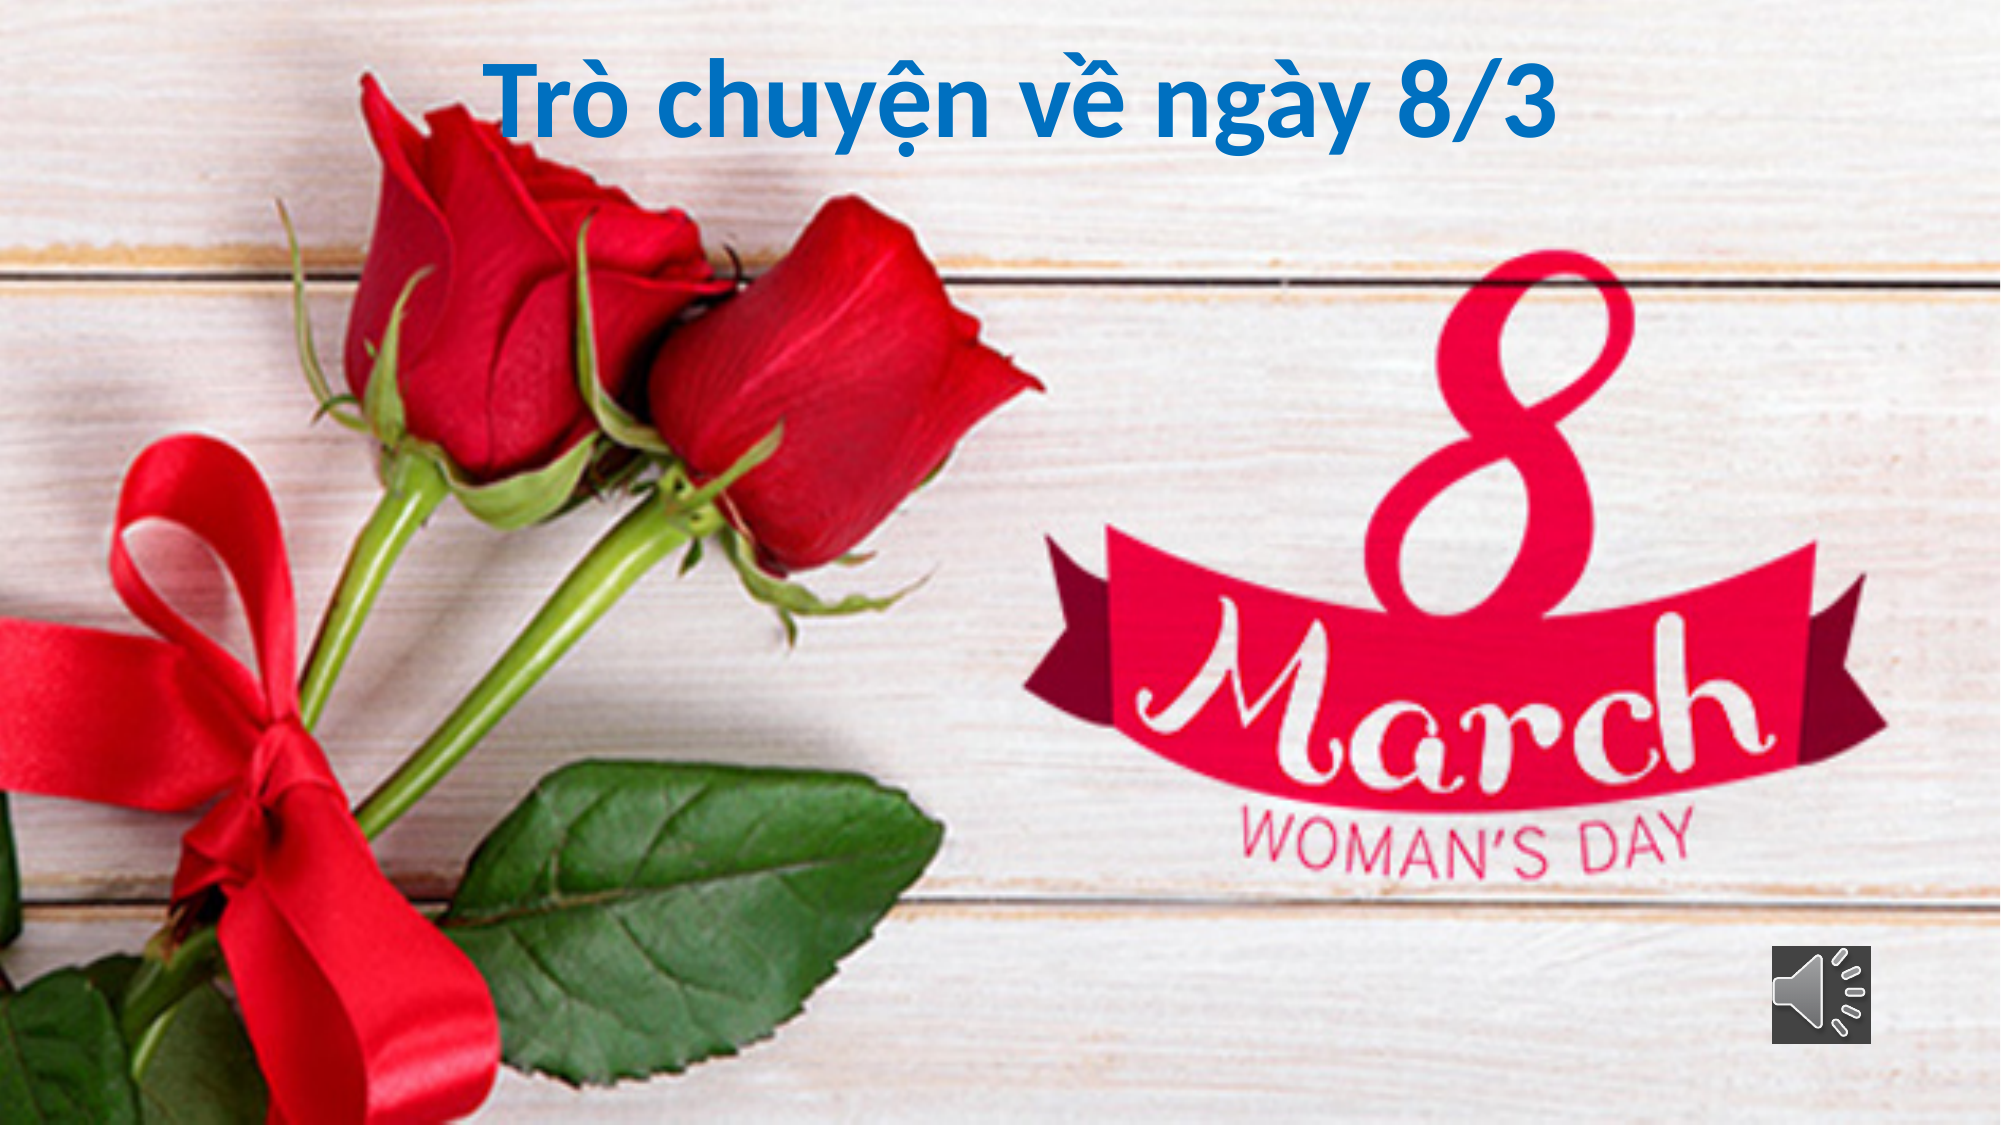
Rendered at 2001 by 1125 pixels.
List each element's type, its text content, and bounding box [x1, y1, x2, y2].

picture [0, 0, 2001, 1125]
text_box Trò chuyện về ngày 8/3 [467, 17, 1575, 168]
